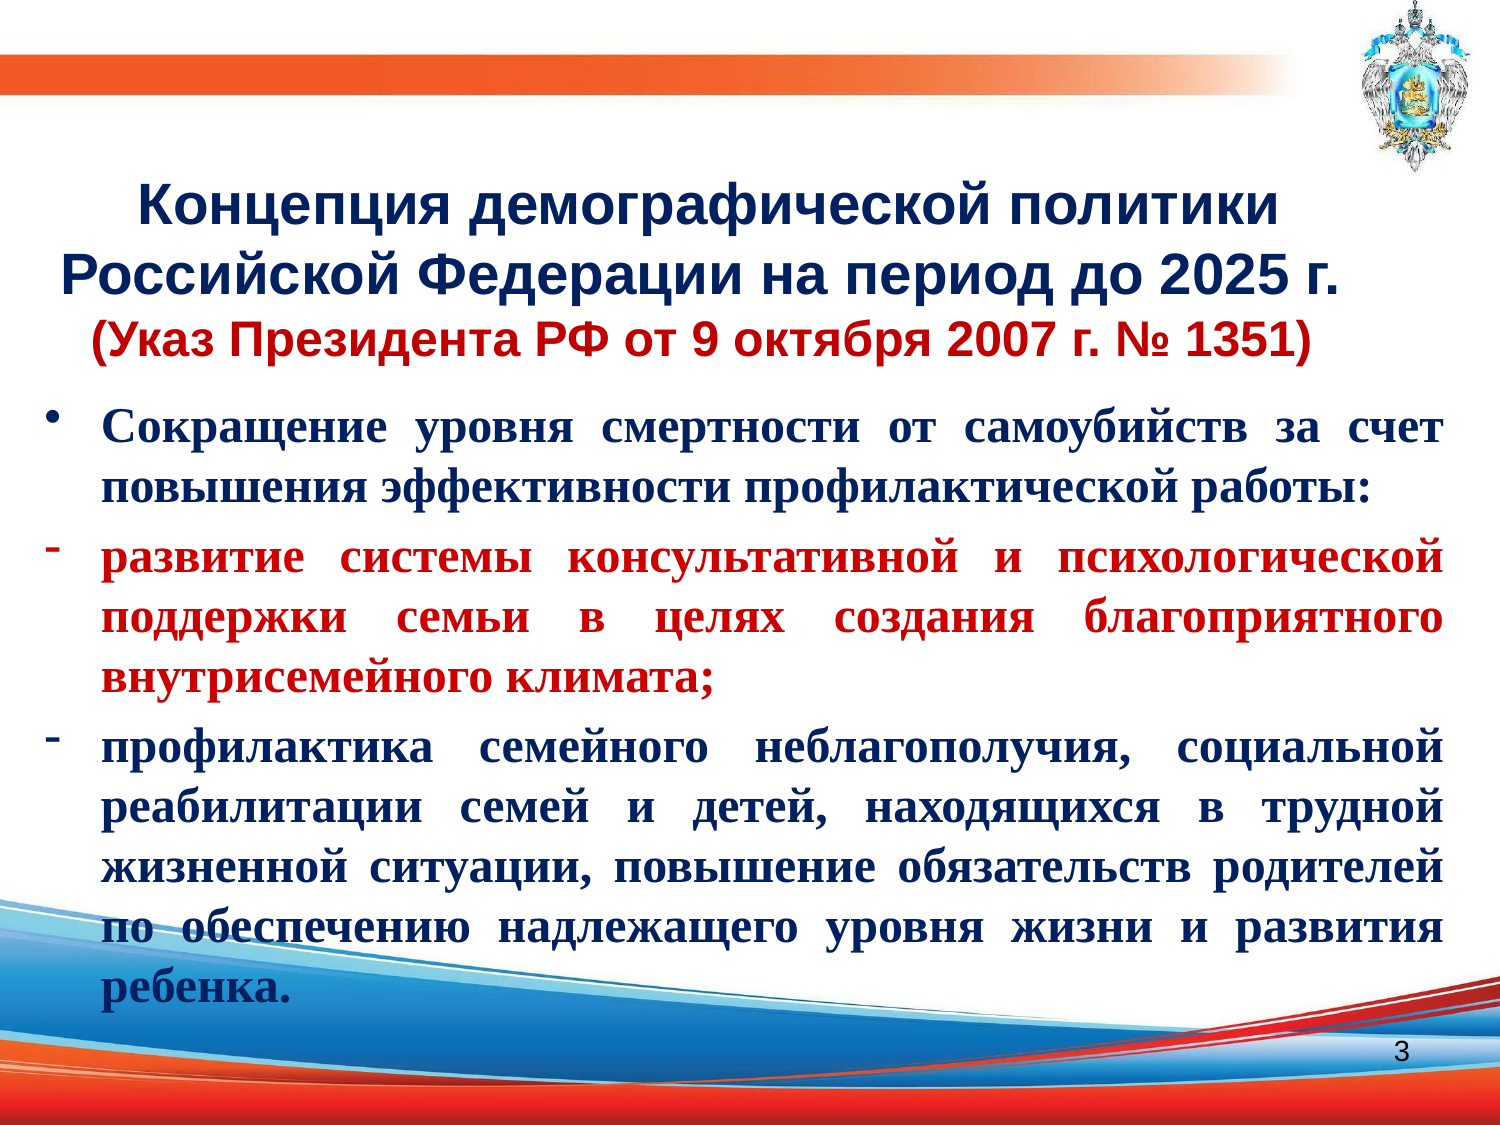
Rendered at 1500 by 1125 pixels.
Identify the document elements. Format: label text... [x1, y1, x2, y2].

list Сокращение уровня смертности от самоубийств за счет повышения эффективности профилактической работы: развитие системы консультативной и психологической поддержки семьи в целях создания благоприятного внутрисемейного климата; профилактика семейного неблагополучия, социальной реабилитации семей и детей, находящихся в трудной жизненной ситуации, повышение обязательств родителей по обеспечению надлежащего уровня жизни и развития ребенка. [29, 385, 1460, 1039]
picture [0, 0, 1500, 1125]
slide_number 3 [1074, 1024, 1426, 1103]
title Концепция демографической политики Российской Федерации на период до 2025 г. (Указ Президента РФ от 9 октября 2007 г. № 1351) [0, 149, 1418, 384]
